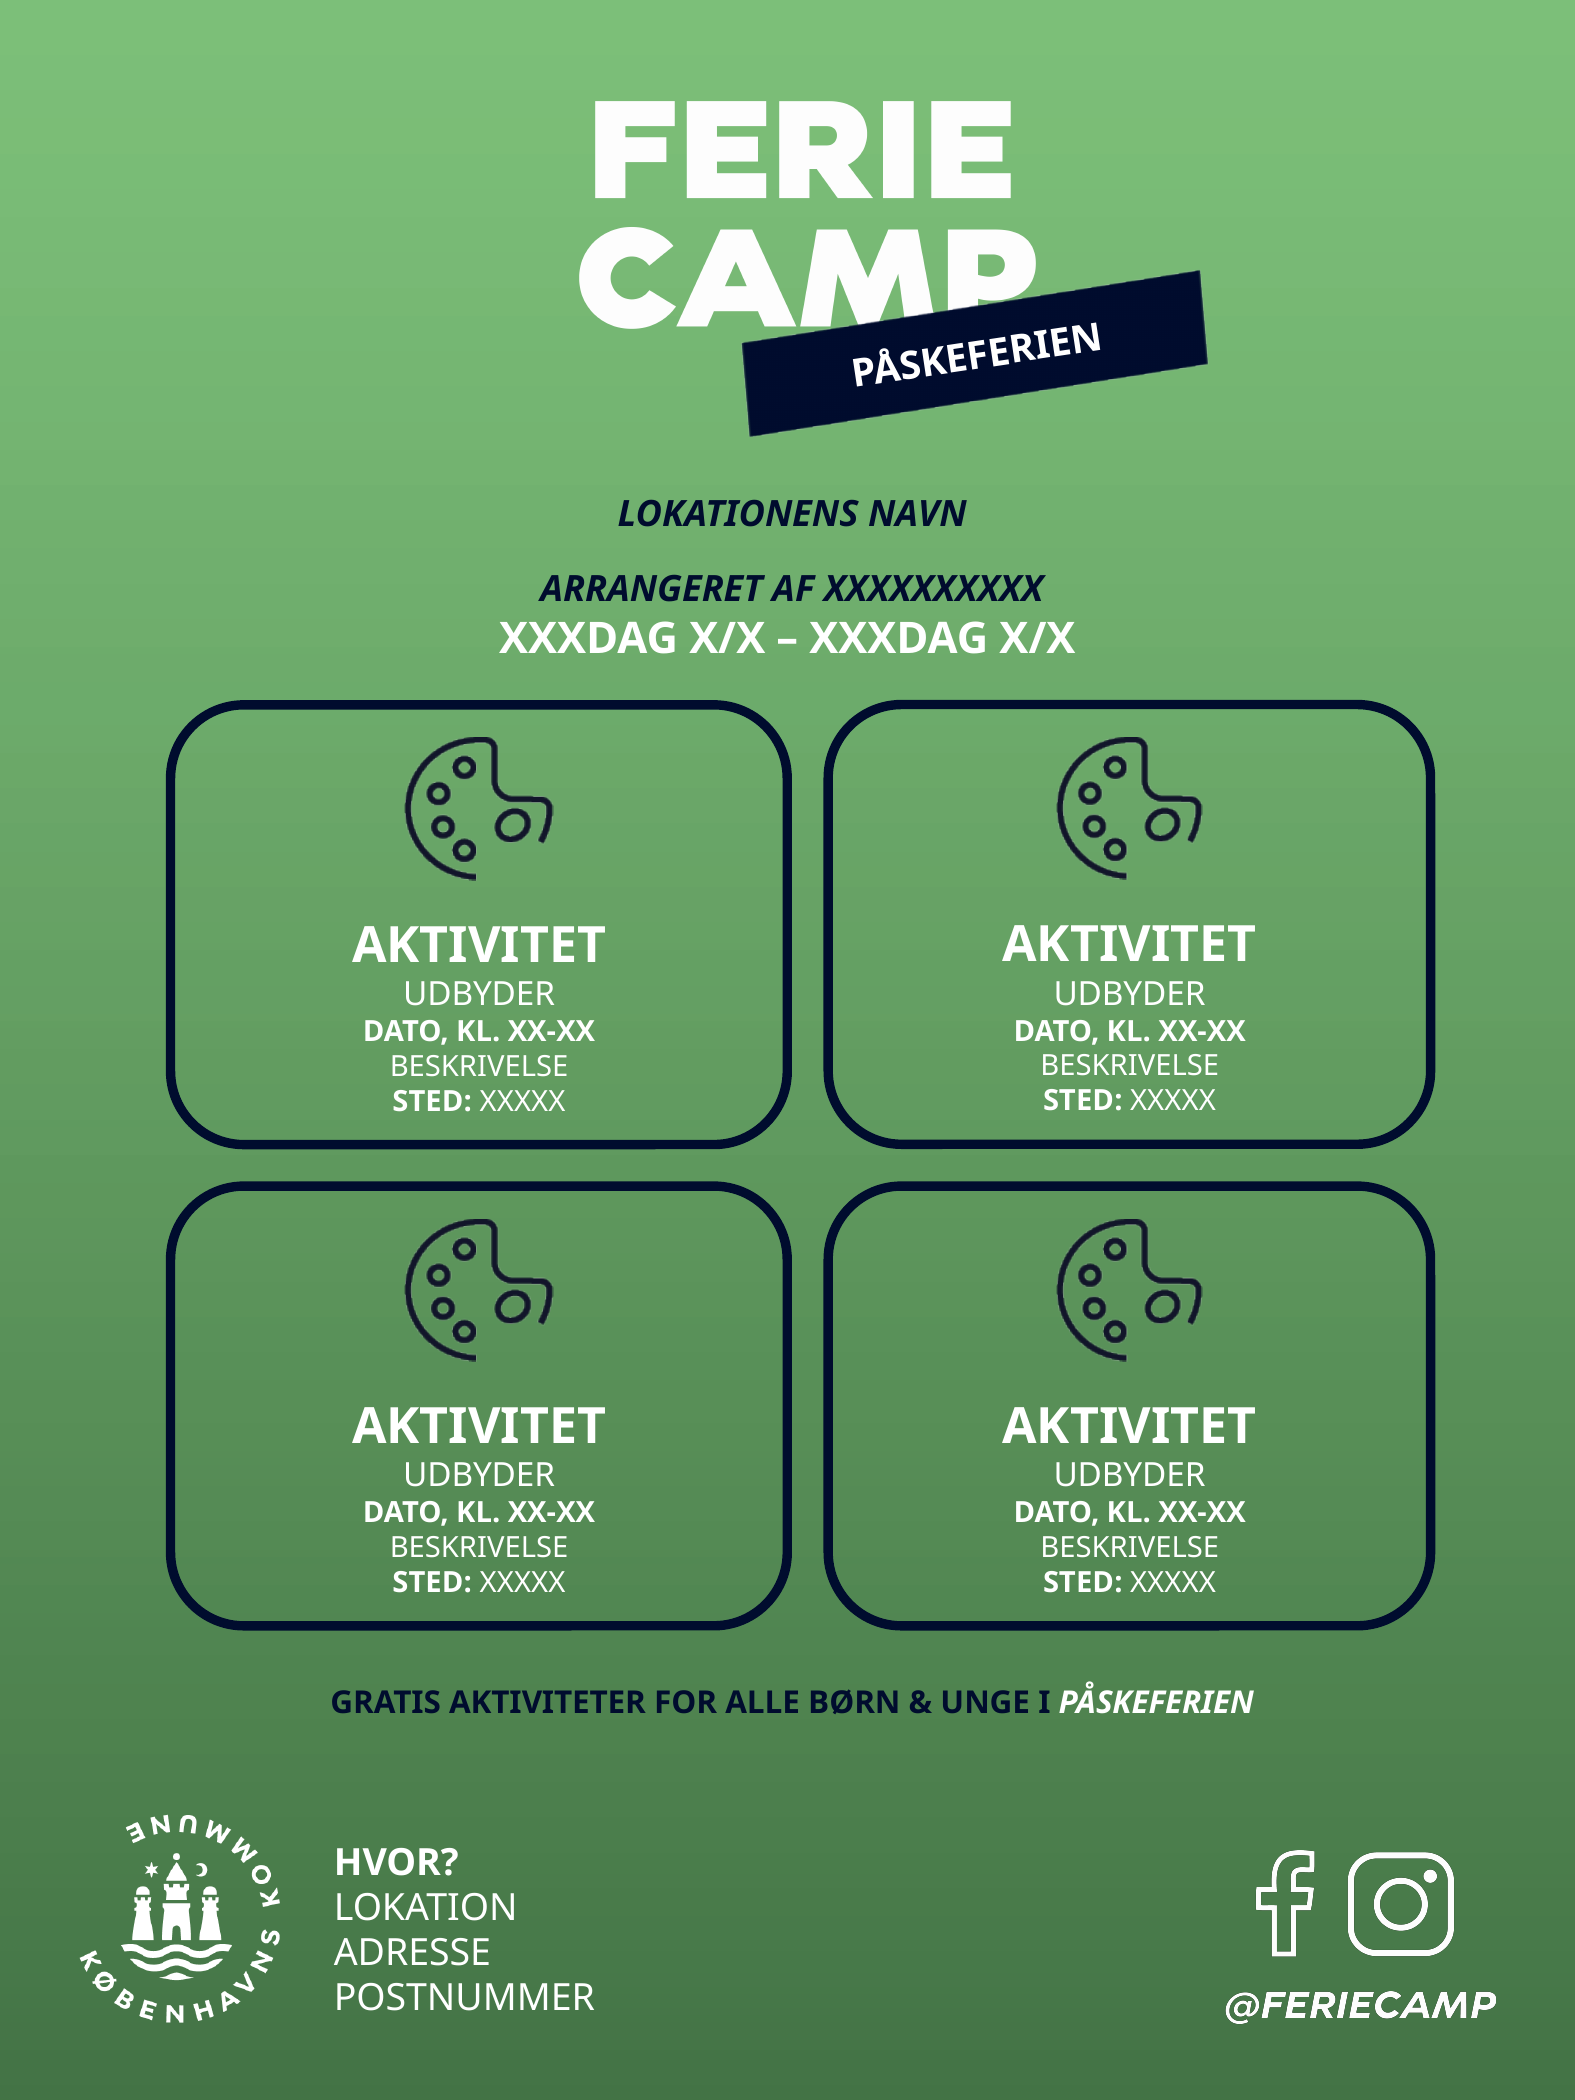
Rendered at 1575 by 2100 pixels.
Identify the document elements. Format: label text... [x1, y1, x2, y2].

text_box GRATIS AKTIVITETER FOR ALLE BØRN & UNGE I PÅSKEFERIEN [52, 1668, 1532, 1749]
text_box HVOR? LOKATION ADRESSE POSTNUMMER [318, 1830, 1167, 2026]
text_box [170, 1186, 788, 1626]
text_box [828, 1186, 1431, 1626]
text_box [828, 704, 1431, 1145]
picture [0, 0, 1575, 2100]
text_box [170, 704, 788, 1145]
text_box LOKATIONENS NAVN ARRANGERET AF XXXXXXXXXX [316, 475, 1269, 641]
text_box XXXDAG X/X – XXXDAG X/X [311, 593, 1264, 699]
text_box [742, 288, 1206, 418]
